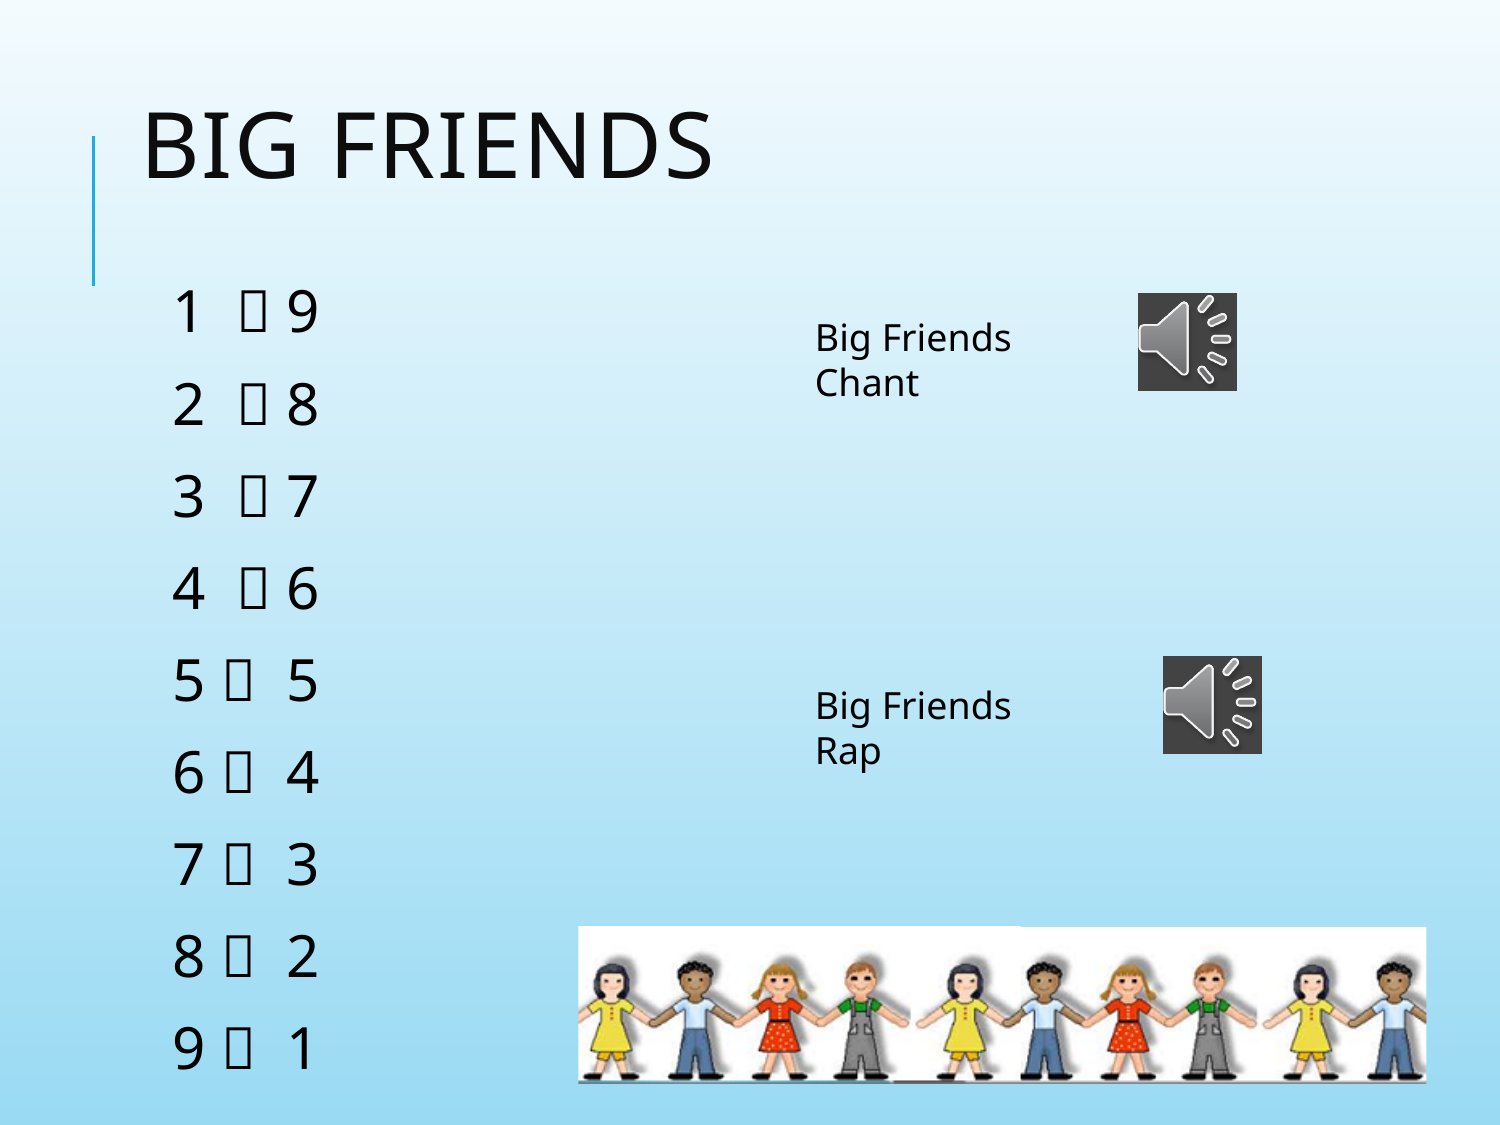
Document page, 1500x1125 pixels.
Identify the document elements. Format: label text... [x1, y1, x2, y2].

picture [578, 926, 1427, 1084]
list 1  9 2  8 3  7 4  6 5  5 6  4 7  3 8  2 9  1 [150, 275, 437, 1006]
text_box Big Friends Chant [799, 306, 1100, 412]
picture [1162, 654, 1263, 756]
title Big friends [125, 28, 1321, 275]
text_box Big Friends Rap [799, 674, 1100, 780]
picture [1137, 291, 1238, 393]
